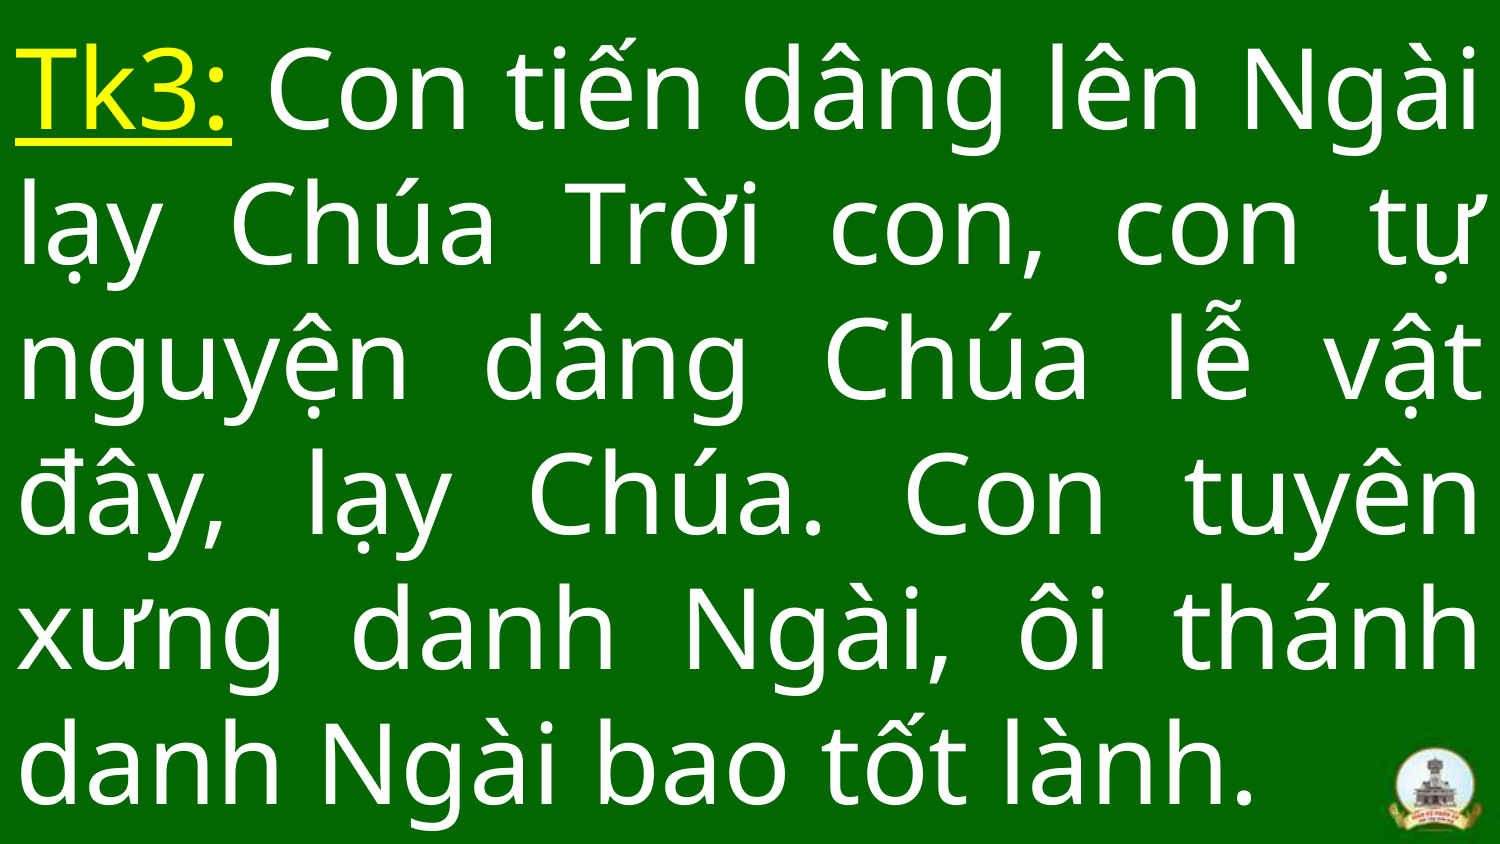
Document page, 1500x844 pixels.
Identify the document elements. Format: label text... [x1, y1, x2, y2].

title Tk3: Con tiến dâng lên Ngài lạy Chúa Trời con, con tự nguyện dâng Chúa lễ vật đây, lạy Chúa. Con tuyên xưng danh Ngài, ôi thánh danh Ngài bao tốt lành. [0, 0, 1500, 844]
